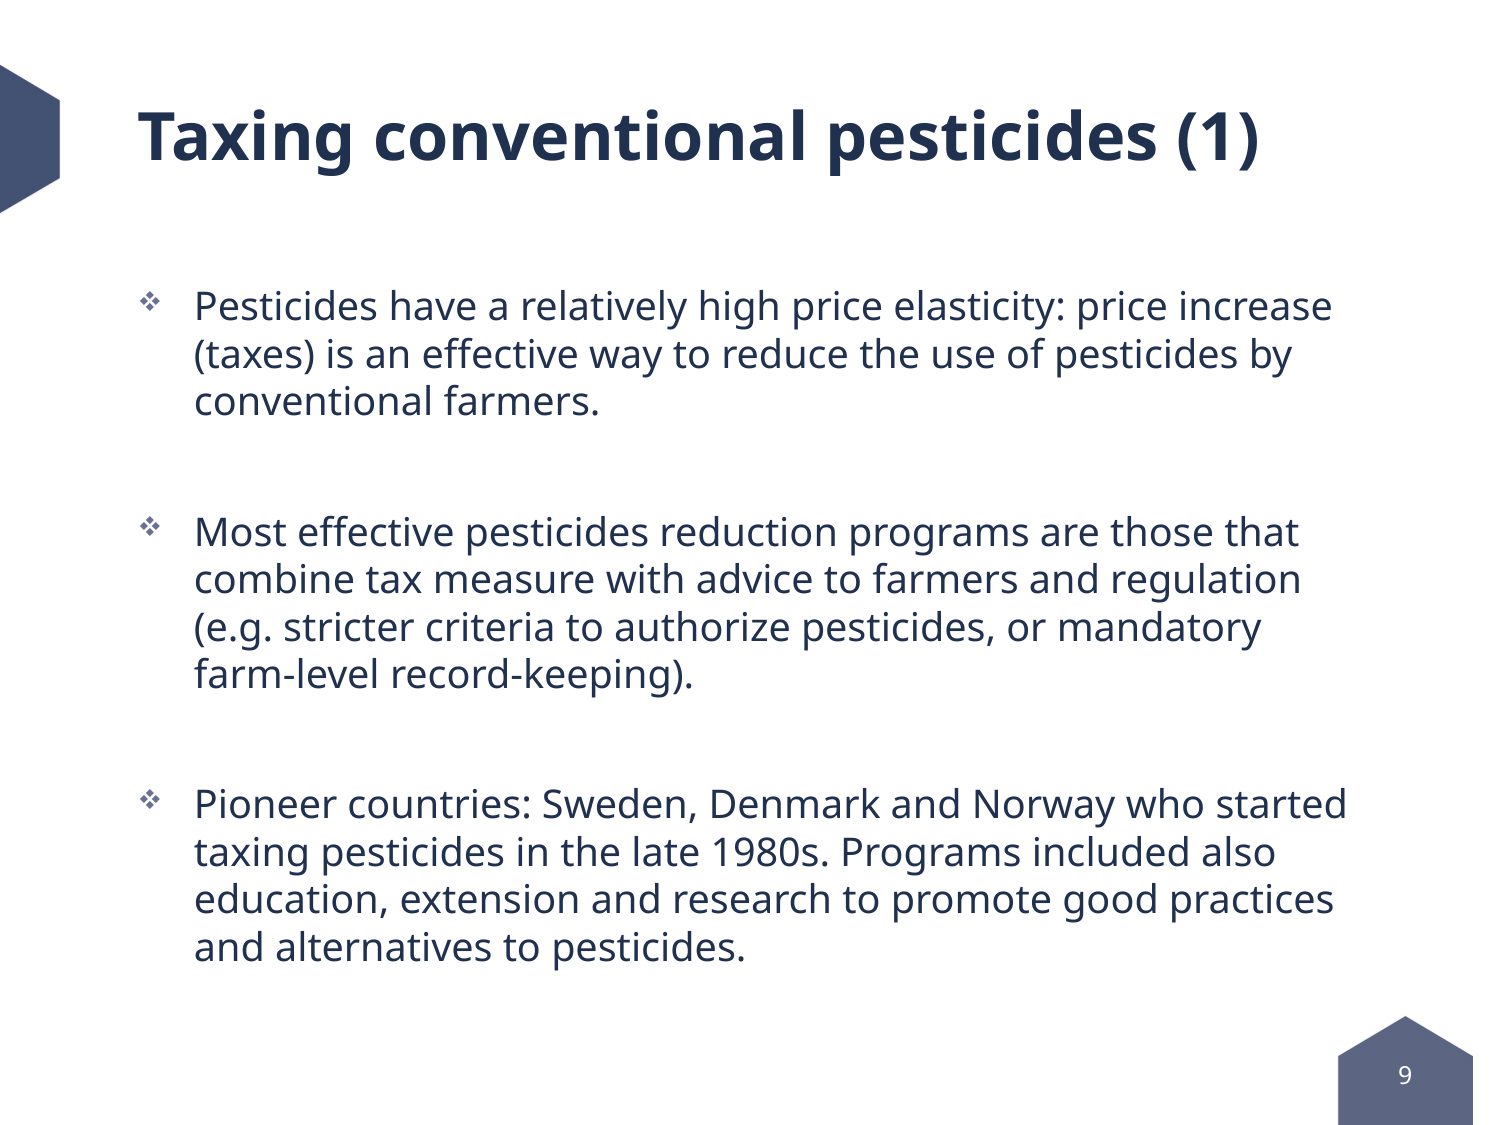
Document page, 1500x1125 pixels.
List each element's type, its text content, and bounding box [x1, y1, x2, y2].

list Pesticides have a relatively high price elasticity: price increase (taxes) is an effective way to reduce the use of pesticides by conventional farmers. Most effective pesticides reduction programs are those that combine tax measure with advice to farmers and regulation (e.g. stricter criteria to authorize pesticides, or mandatory farm-level record-keeping). Pioneer countries: Sweden, Denmark and Norway who started taxing pesticides in the late 1980s. Programs included also education, extension and research to promote good practices and alternatives to pesticides. [122, 273, 1378, 1018]
title Taxing conventional pesticides (1) [122, 40, 1378, 228]
slide_number 9 [1340, 1046, 1428, 1107]
picture [0, 0, 1500, 1125]
